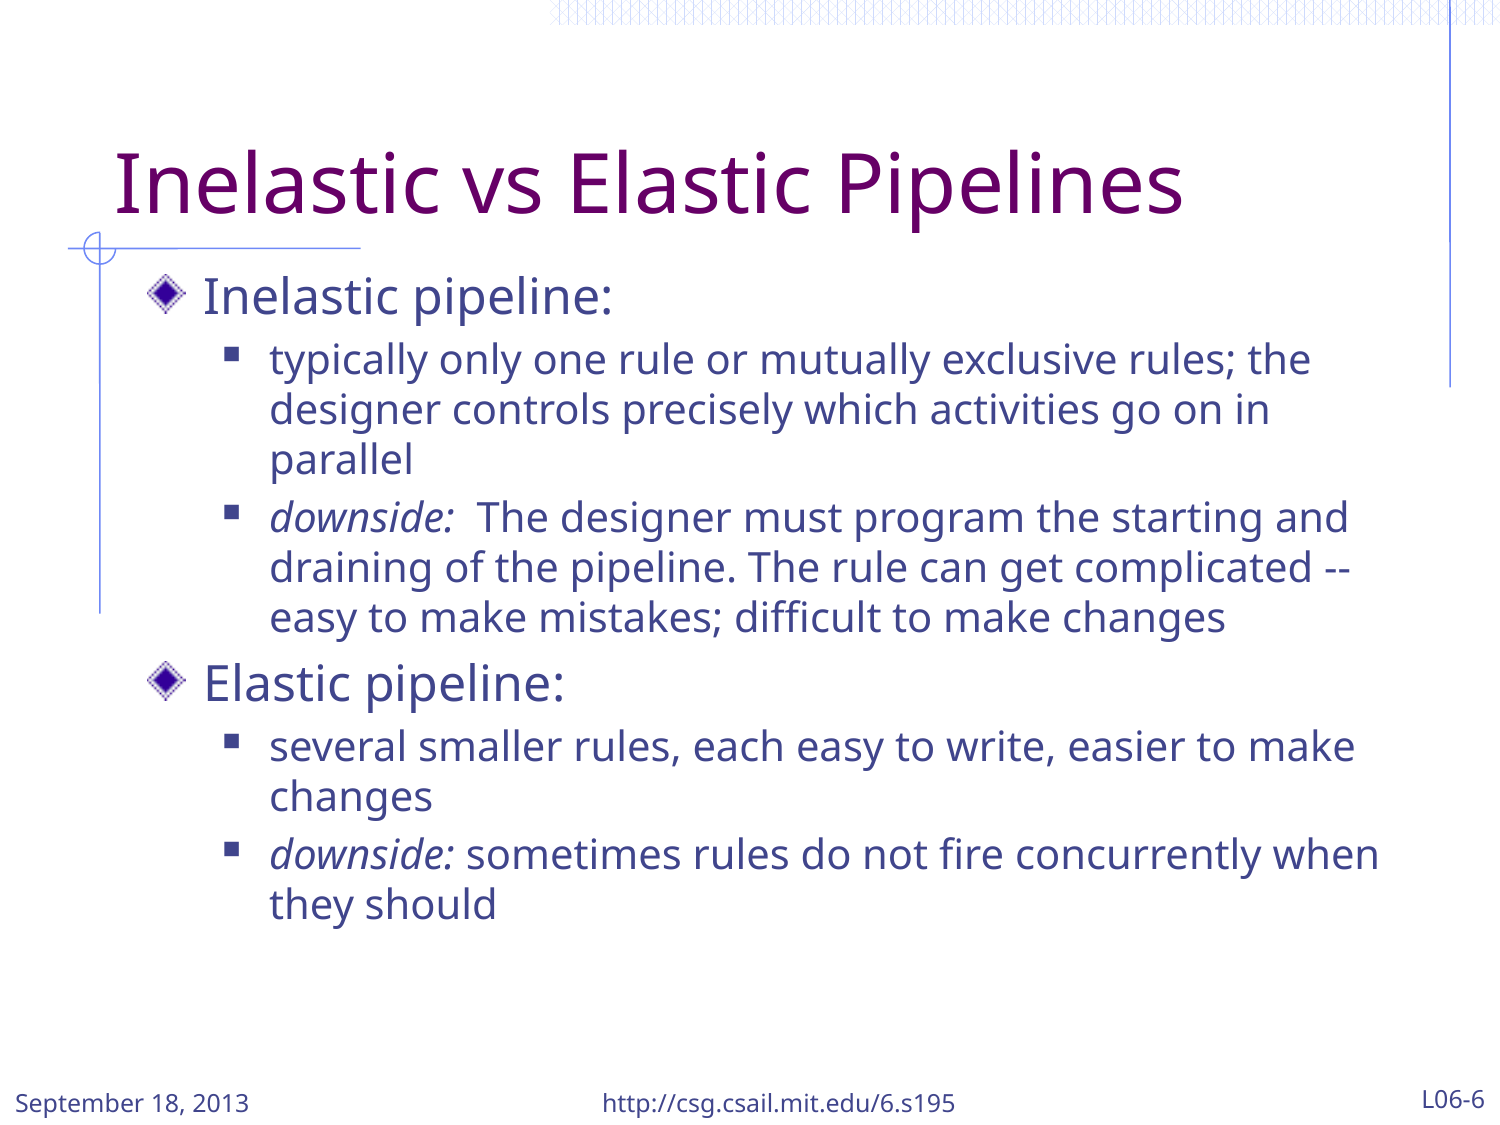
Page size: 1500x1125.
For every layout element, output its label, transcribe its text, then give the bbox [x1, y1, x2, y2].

picture [147, 661, 186, 701]
picture [147, 274, 186, 314]
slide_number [0, 1068, 293, 1125]
slide_number L06-6 [1187, 1049, 1500, 1125]
title Inelastic vs Elastic Pipelines [99, 49, 1376, 238]
footer http://csg.csail.mit.edu/6.s195 [508, 1049, 1051, 1125]
list Inelastic pipeline: typically only one rule or mutually exclusive rules; the designer controls precisely which activities go on in parallel downside: The designer must program the starting and draining of the pipeline. The rule can get complicated -- easy to make mistakes; difficult to make changes Elastic pipeline: several smaller rules, each easy to write, easier to make changes downside: sometimes rules do not fire concurrently when they should [132, 256, 1408, 932]
